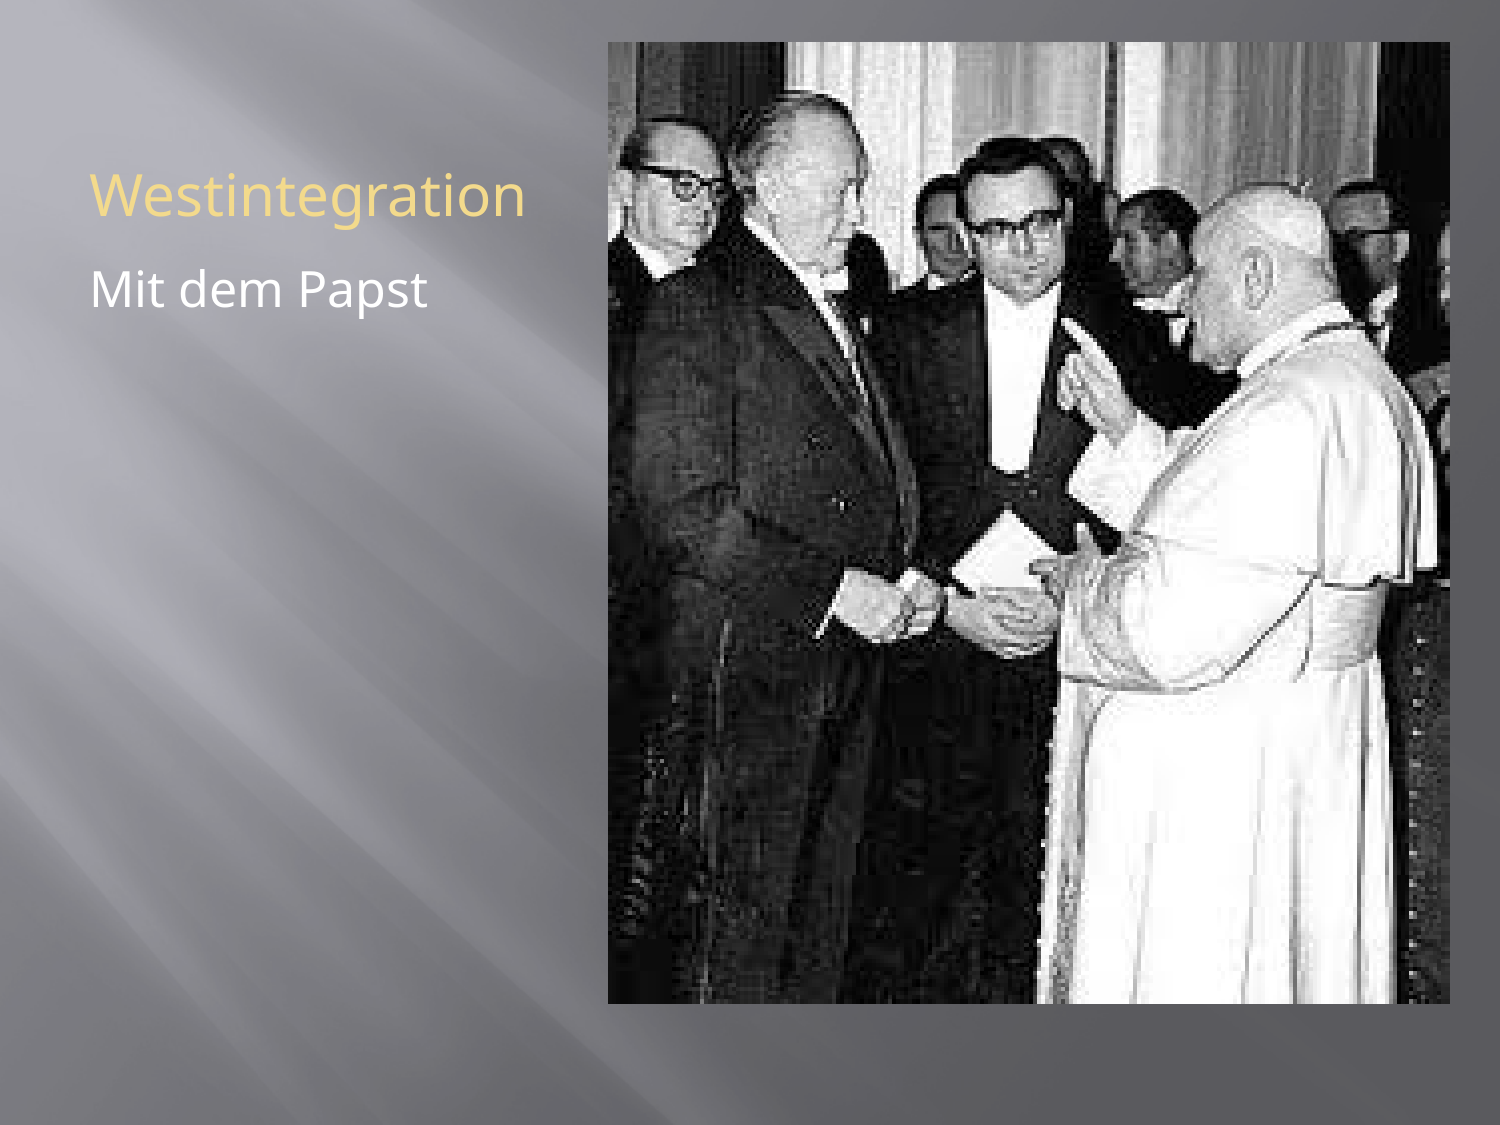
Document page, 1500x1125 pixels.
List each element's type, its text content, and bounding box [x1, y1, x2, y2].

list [608, 42, 1450, 1005]
title Westintegration [75, 44, 569, 236]
list Mit dem Papst [75, 249, 569, 1005]
